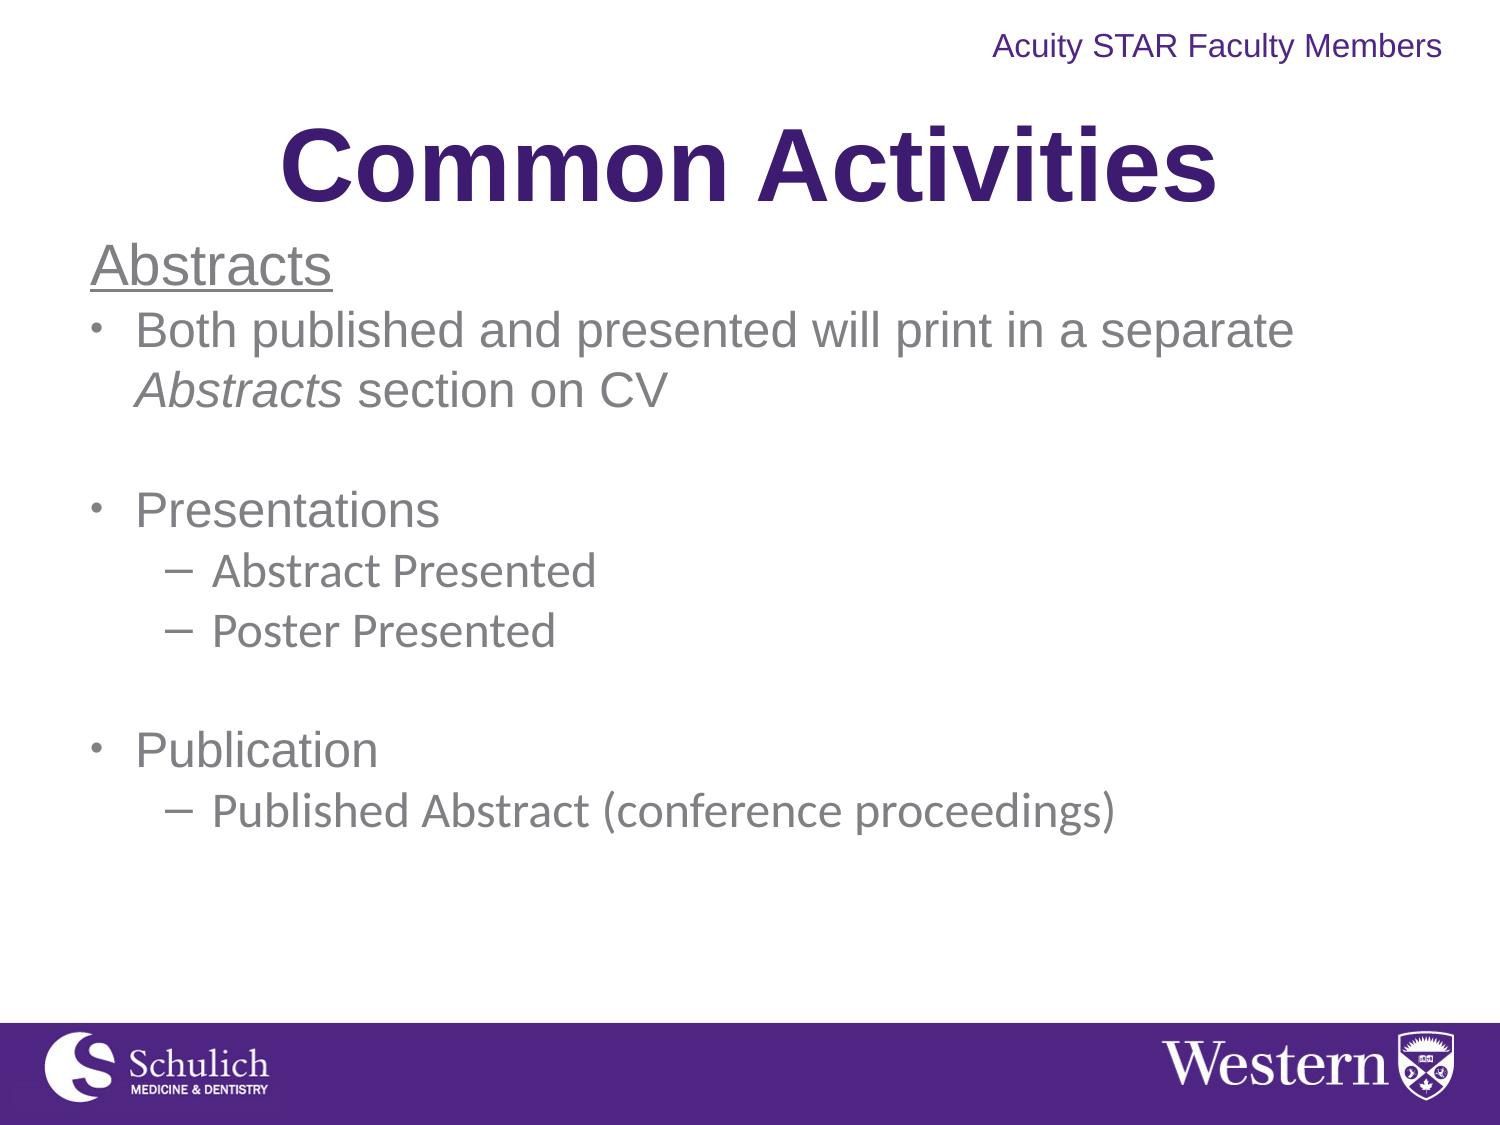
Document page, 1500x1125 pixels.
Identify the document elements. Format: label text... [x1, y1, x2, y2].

list Abstracts Both published and presented will print in a separate Abstracts section on CV Presentations Abstract Presented Poster Presented Publication Published Abstract (conference proceedings) [75, 254, 1425, 963]
picture [0, 0, 1500, 66]
text_box Common Activities [0, 66, 1500, 254]
picture [0, 254, 1500, 1125]
